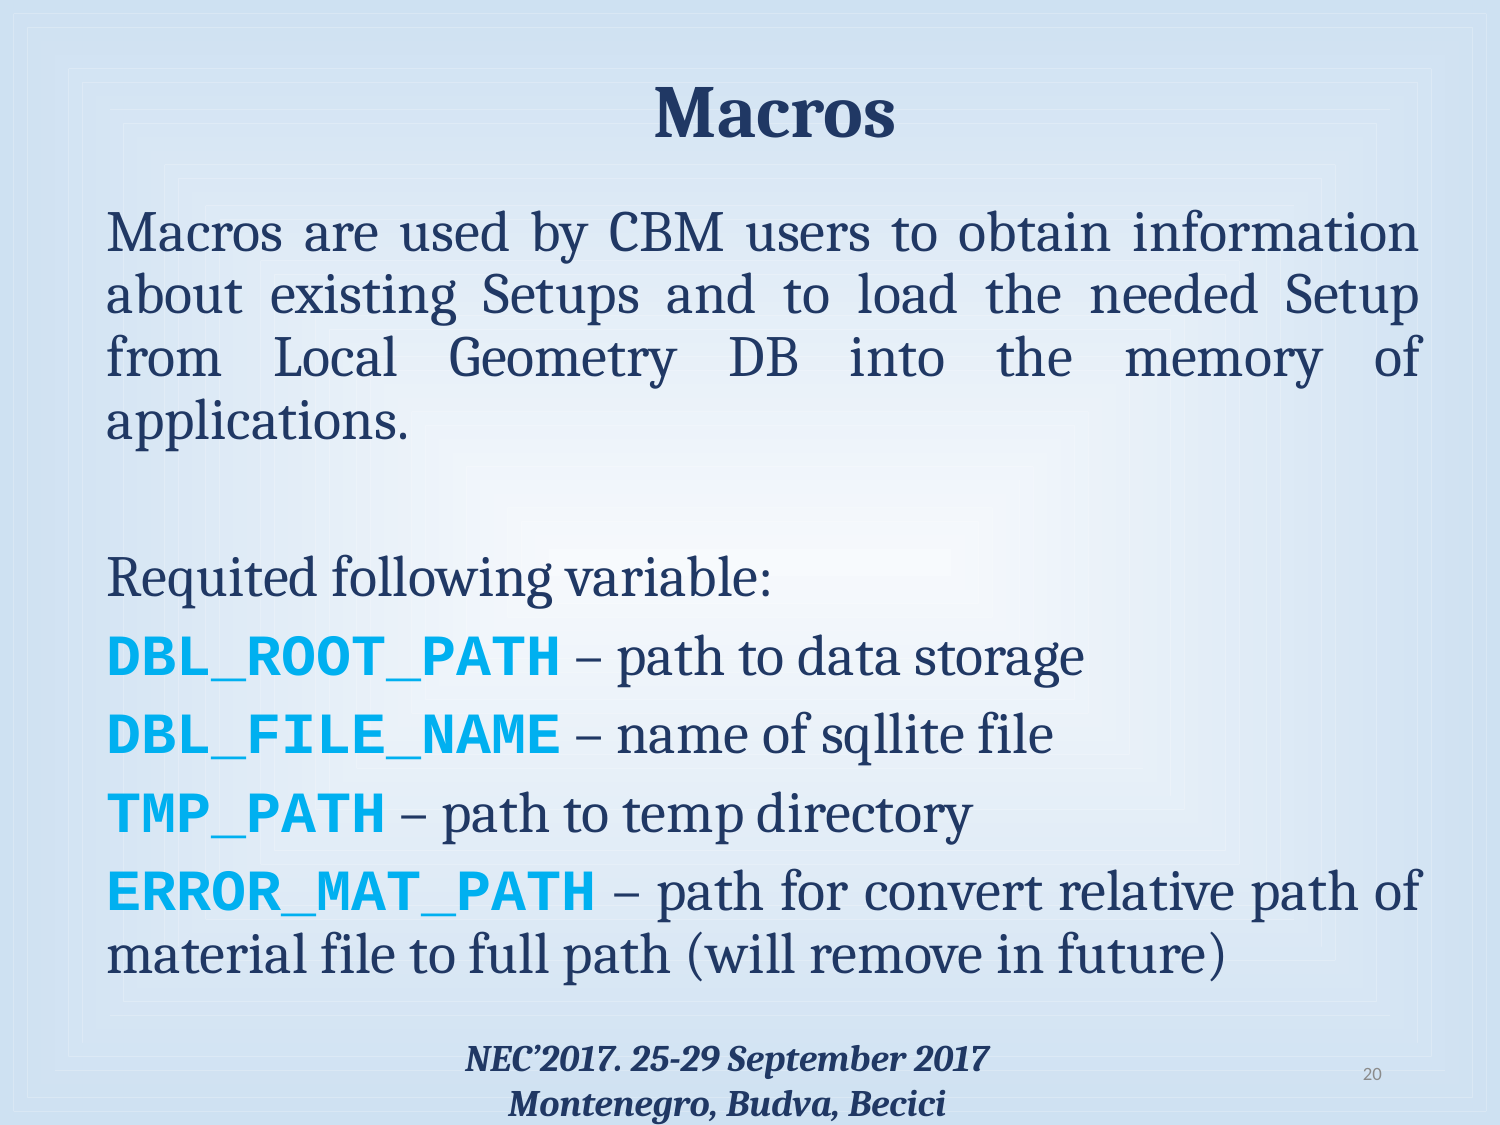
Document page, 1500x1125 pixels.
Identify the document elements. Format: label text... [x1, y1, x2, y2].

slide_number 20 [1072, 1042, 1397, 1103]
text_box NEC’2017. 25-29 September 2017 Montenegro, Budva, Becici [382, 1026, 1072, 1125]
title Macros [78, 19, 1437, 193]
list Macros are used by CBM users to obtain information about existing Setups and to load the needed Setup from Local Geometry DB into the memory of applications. Requited following variable: DBL_ROOT_PATH – path to data storage DBL_FILE_NAME – name of sqllite file TMP_PATH – path to temp directory ERROR_MAT_PATH – path for convert relative path of material file to full path (will remove in future) [78, 193, 1437, 1068]
